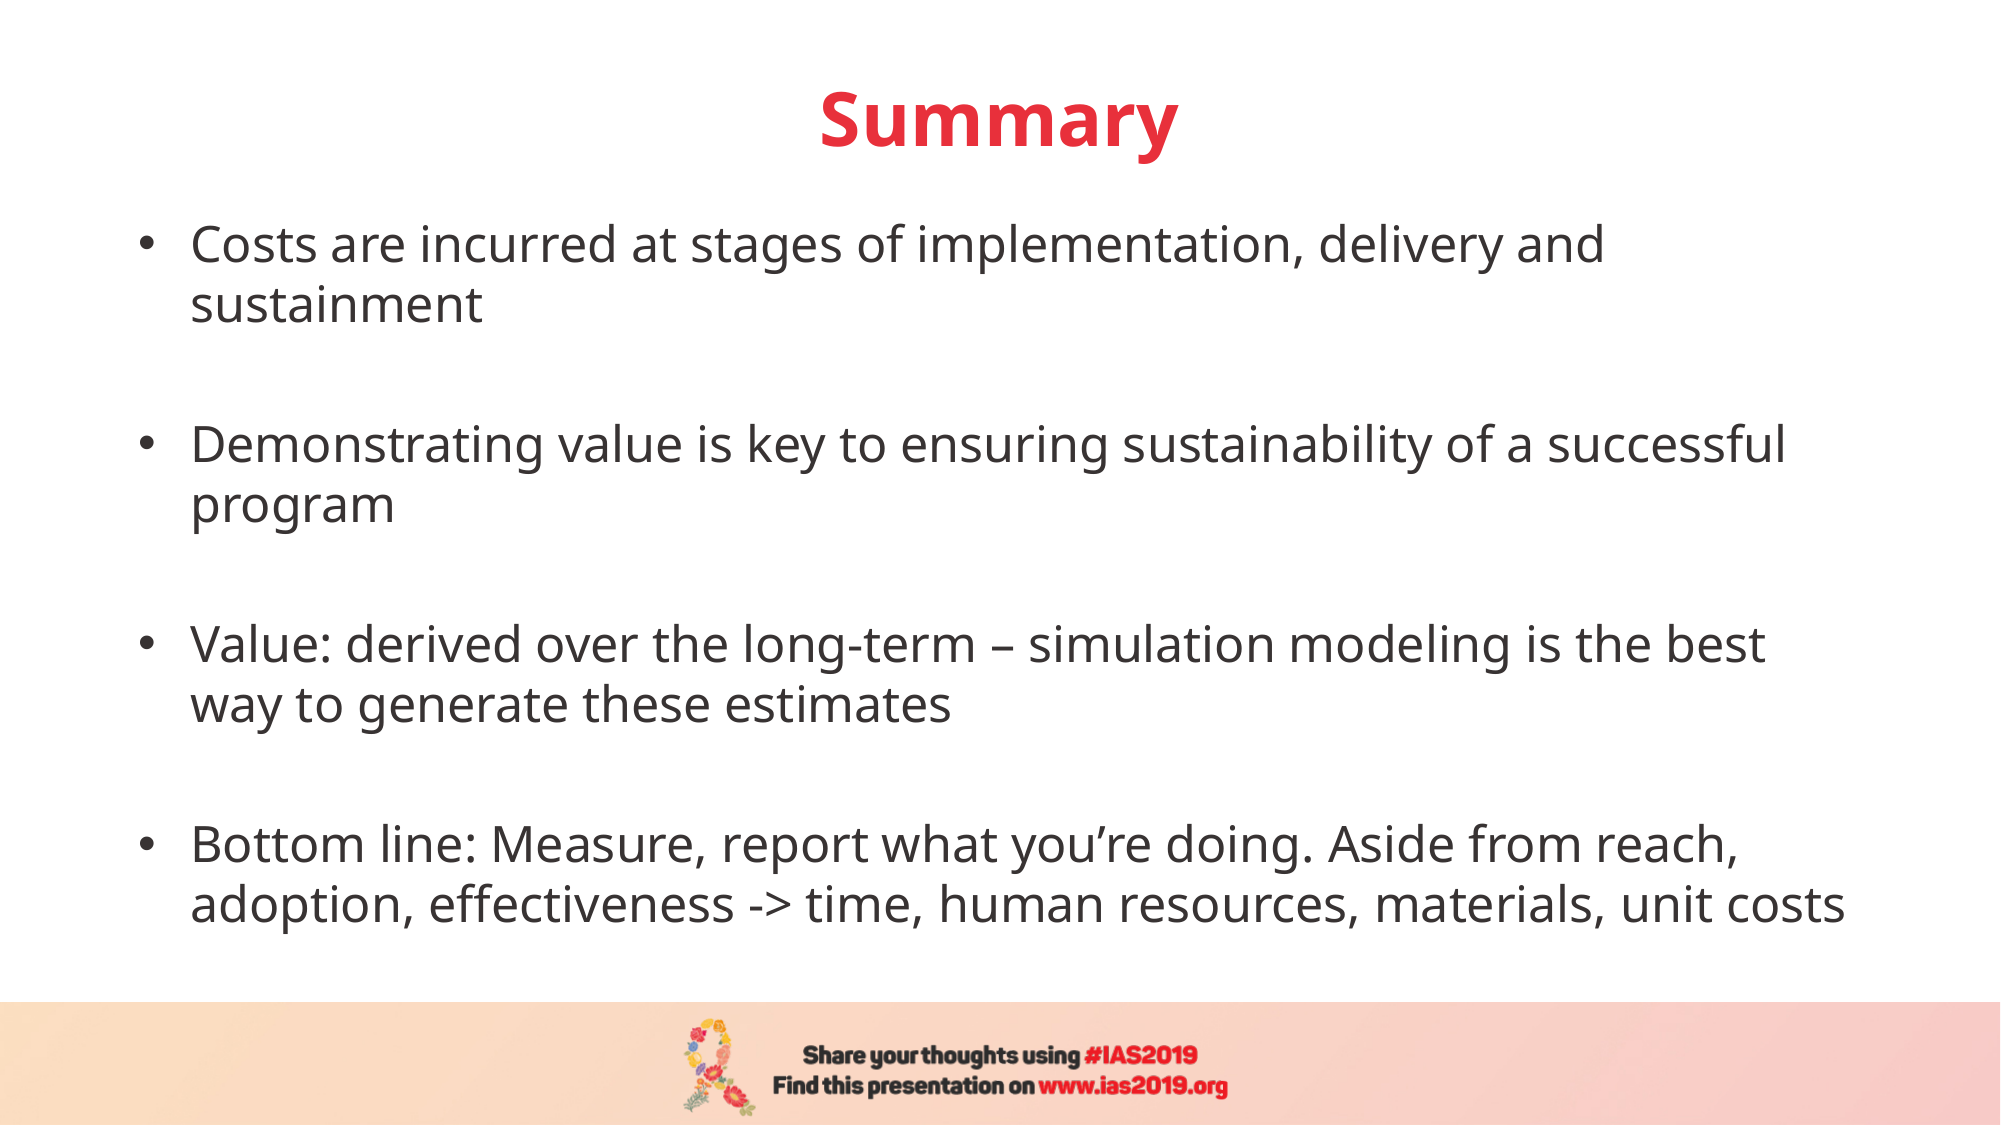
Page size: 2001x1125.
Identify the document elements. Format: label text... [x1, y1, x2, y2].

title Summary [123, 45, 1877, 189]
picture [0, 1002, 2001, 1125]
list Costs are incurred at stages of implementation, delivery and sustainment Demonstrating value is key to ensuring sustainability of a successful program Value: derived over the long-term – simulation modeling is the best way to generate these estimates Bottom line: Measure, report what you’re doing. Aside from reach, adoption, effectiveness -> time, human resources, materials, unit costs [123, 204, 1877, 1005]
